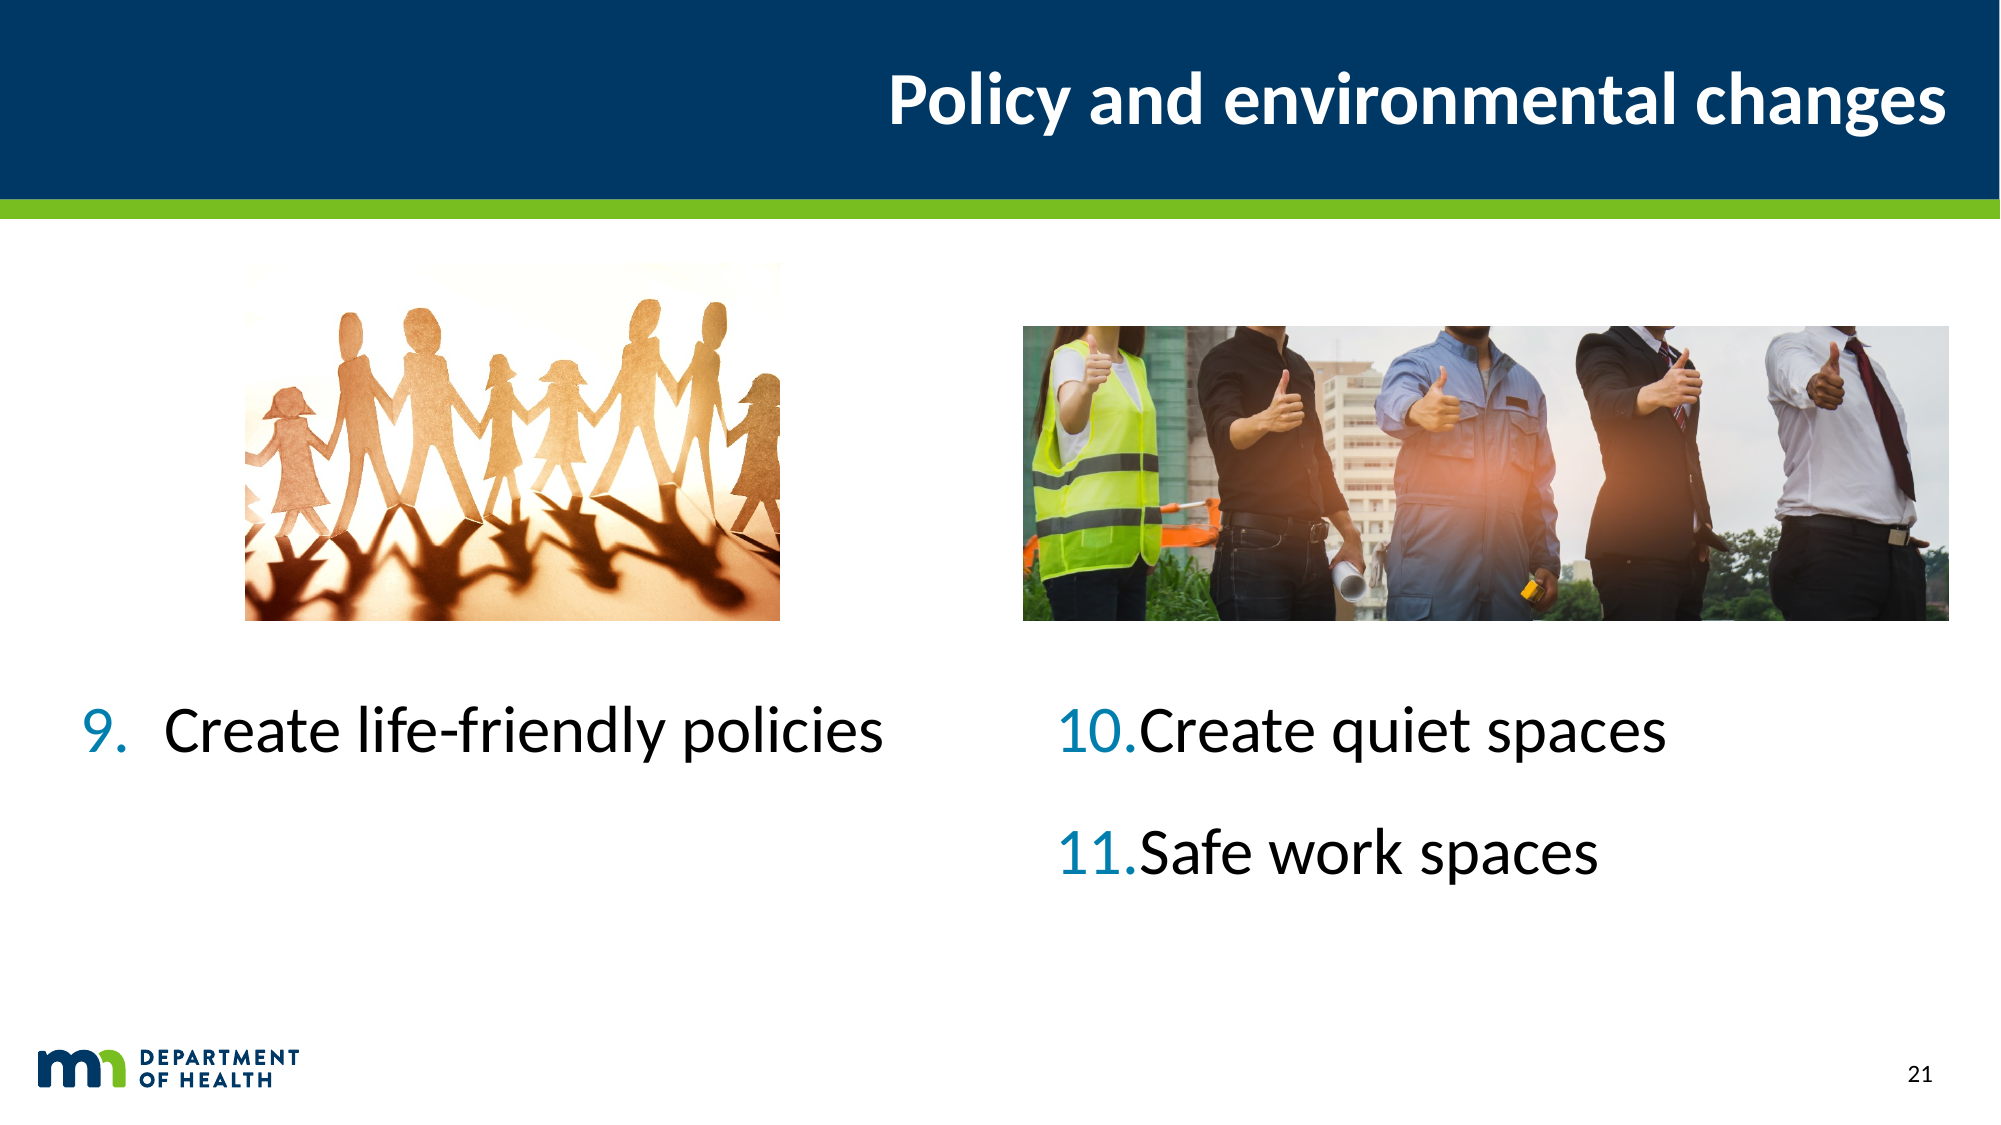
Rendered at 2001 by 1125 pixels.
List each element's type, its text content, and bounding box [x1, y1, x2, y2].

title Policy and environmental changes [0, 0, 1949, 201]
slide_number 21 [1708, 1042, 1949, 1103]
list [245, 263, 780, 621]
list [1022, 326, 1949, 621]
list Create quiet spaces Safe work spaces [1025, 656, 1950, 1014]
list Create life-friendly policies [50, 656, 975, 1014]
